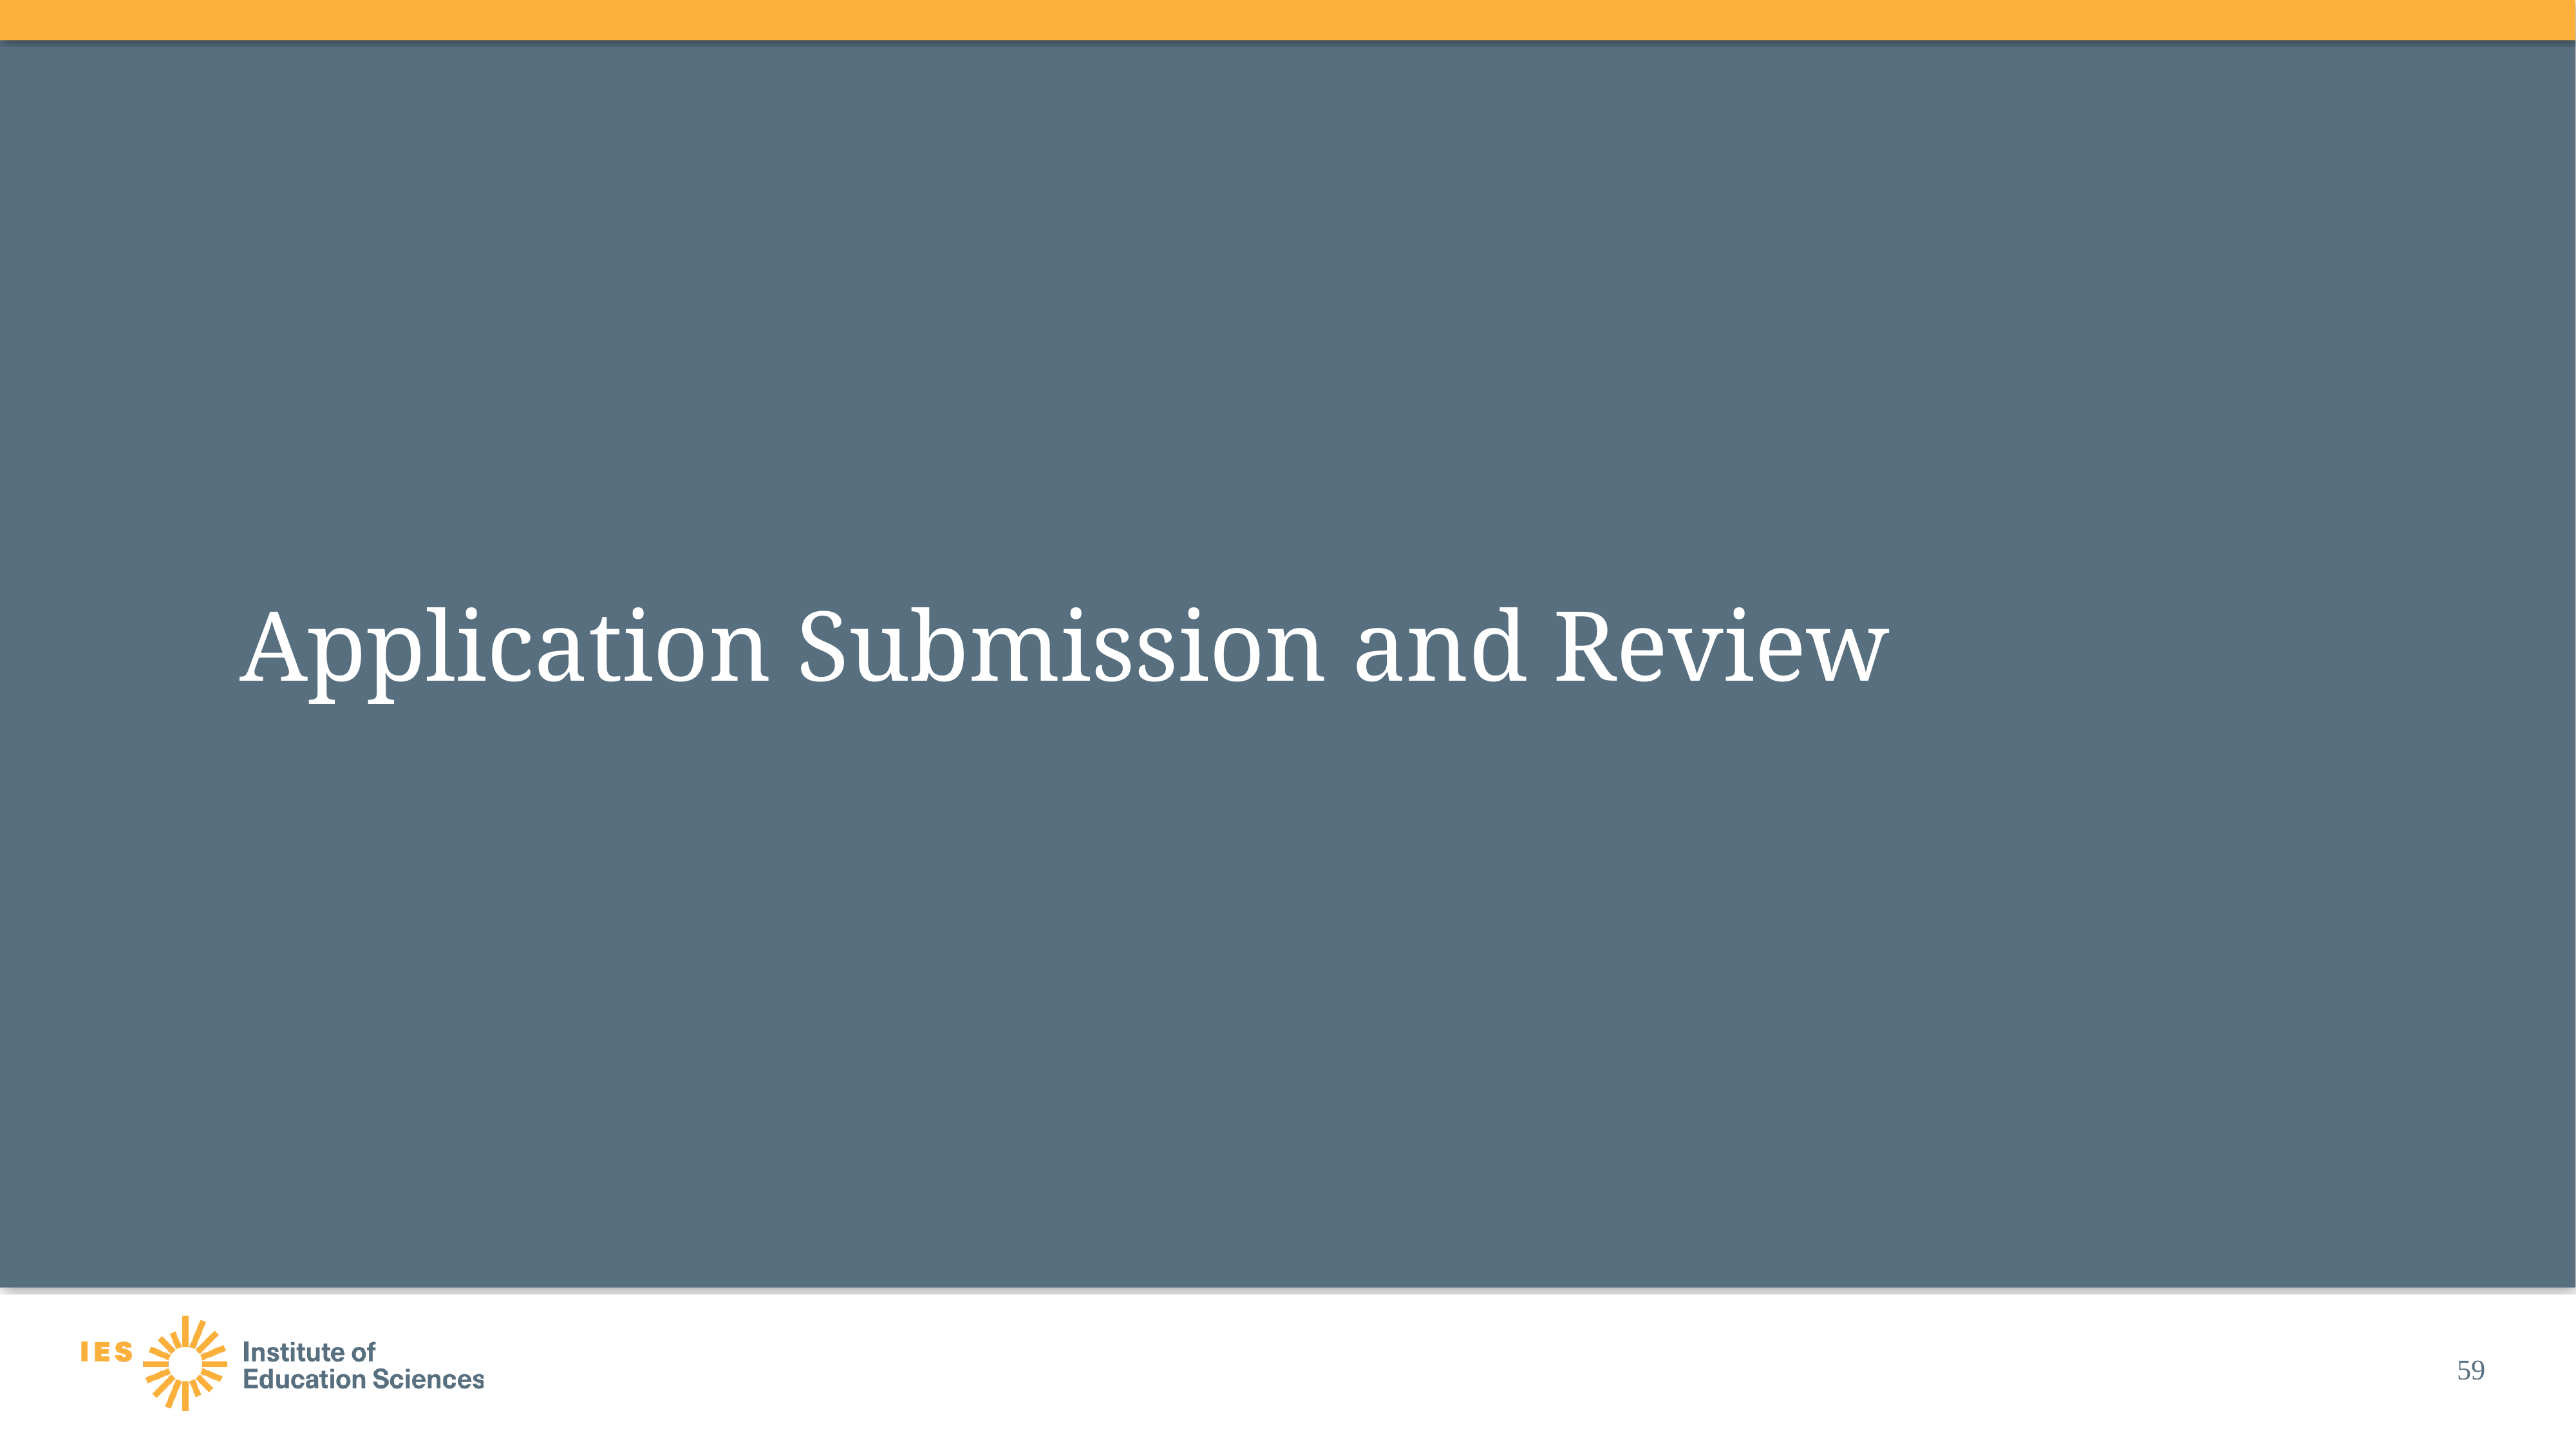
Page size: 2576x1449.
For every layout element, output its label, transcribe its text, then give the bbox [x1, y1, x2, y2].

title Application Submission and Review [240, 584, 2405, 926]
slide_number 59 [2394, 1329, 2496, 1407]
